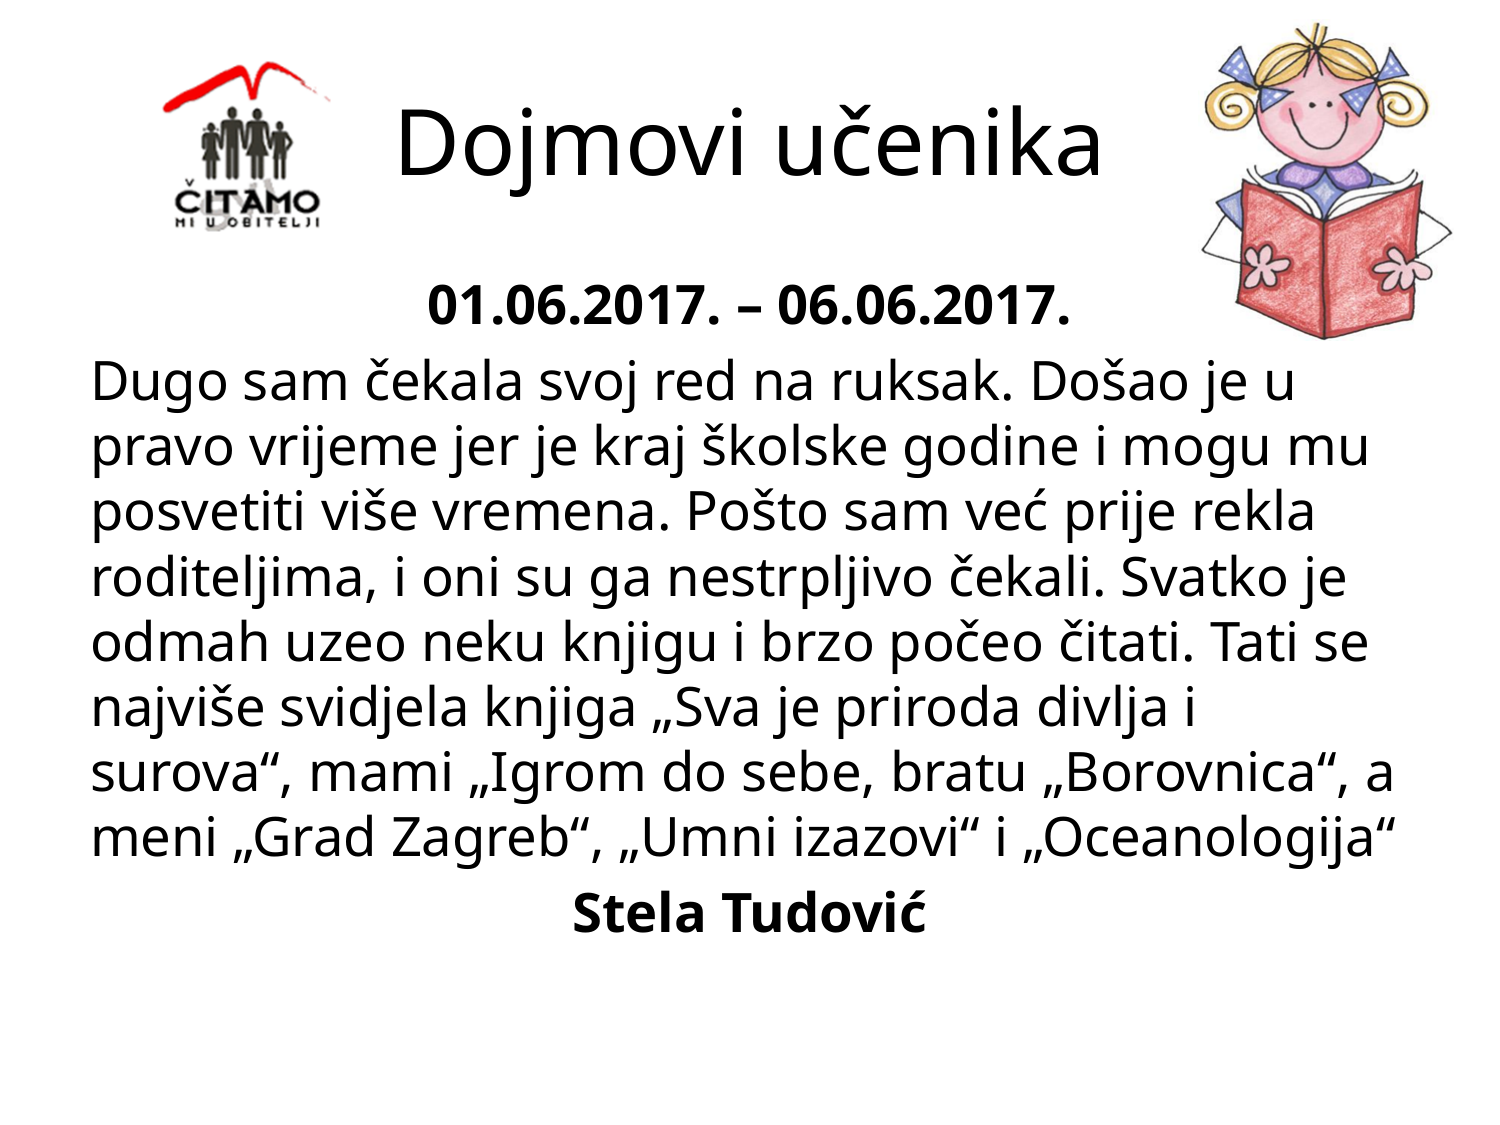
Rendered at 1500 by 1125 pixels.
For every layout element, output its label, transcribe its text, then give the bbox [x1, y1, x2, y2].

list 01.06.2017. – 06.06.2017. Dugo sam čekala svoj red na ruksak. Došao je u pravo vrijeme jer je kraj školske godine i mogu mu posvetiti više vremena. Pošto sam već prije rekla roditeljima, i oni su ga nestrpljivo čekali. Svatko je odmah uzeo neku knjigu i brzo počeo čitati. Tati se najviše svidjela knjiga „Sva je priroda divlja i surova“, mami „Igrom do sebe, bratu „Borovnica“, a meni „Grad Zagreb“, „Umni izazovi“ i „Oceanologija“ Stela Tudović [75, 262, 1425, 1005]
picture [1198, 18, 1455, 341]
picture [159, 54, 335, 236]
title Dojmovi učenika [75, 45, 1193, 233]
